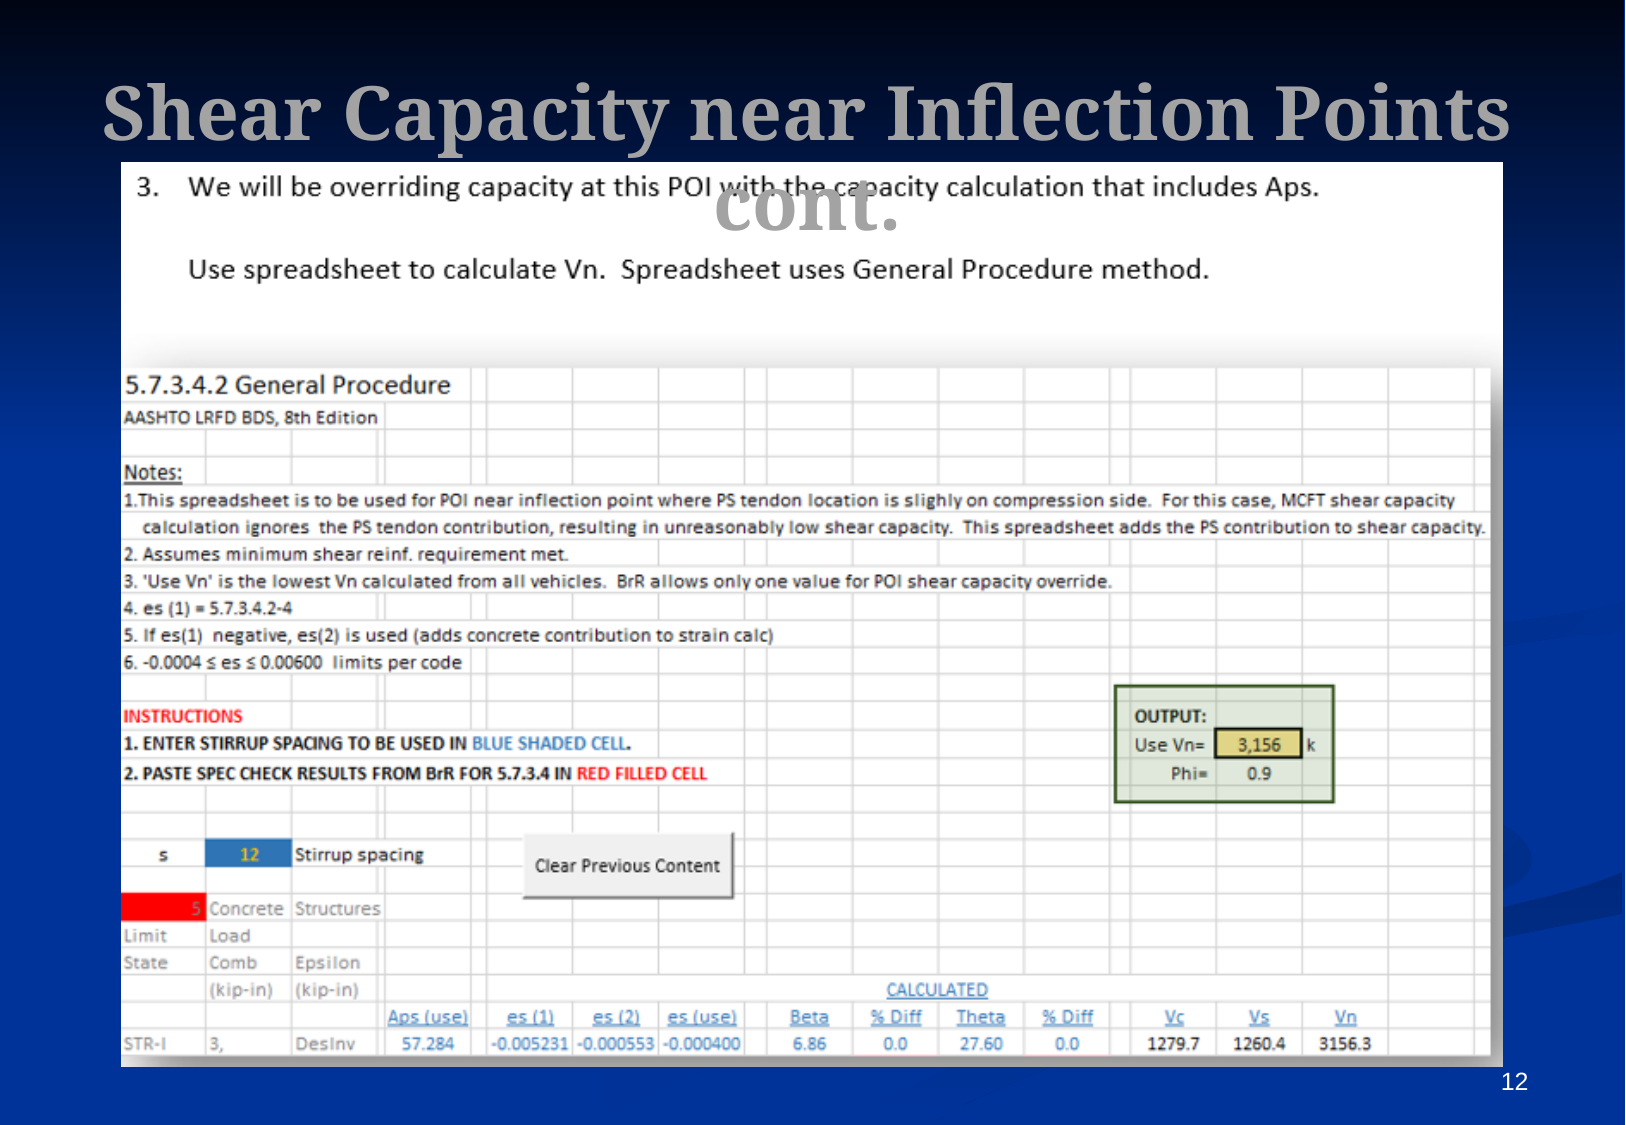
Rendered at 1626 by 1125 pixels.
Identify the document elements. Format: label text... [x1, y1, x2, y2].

slide_number 12 [1164, 1024, 1544, 1104]
text_box Shear Capacity near Inflection Points cont. [76, 58, 1539, 191]
picture [121, 161, 1504, 1067]
